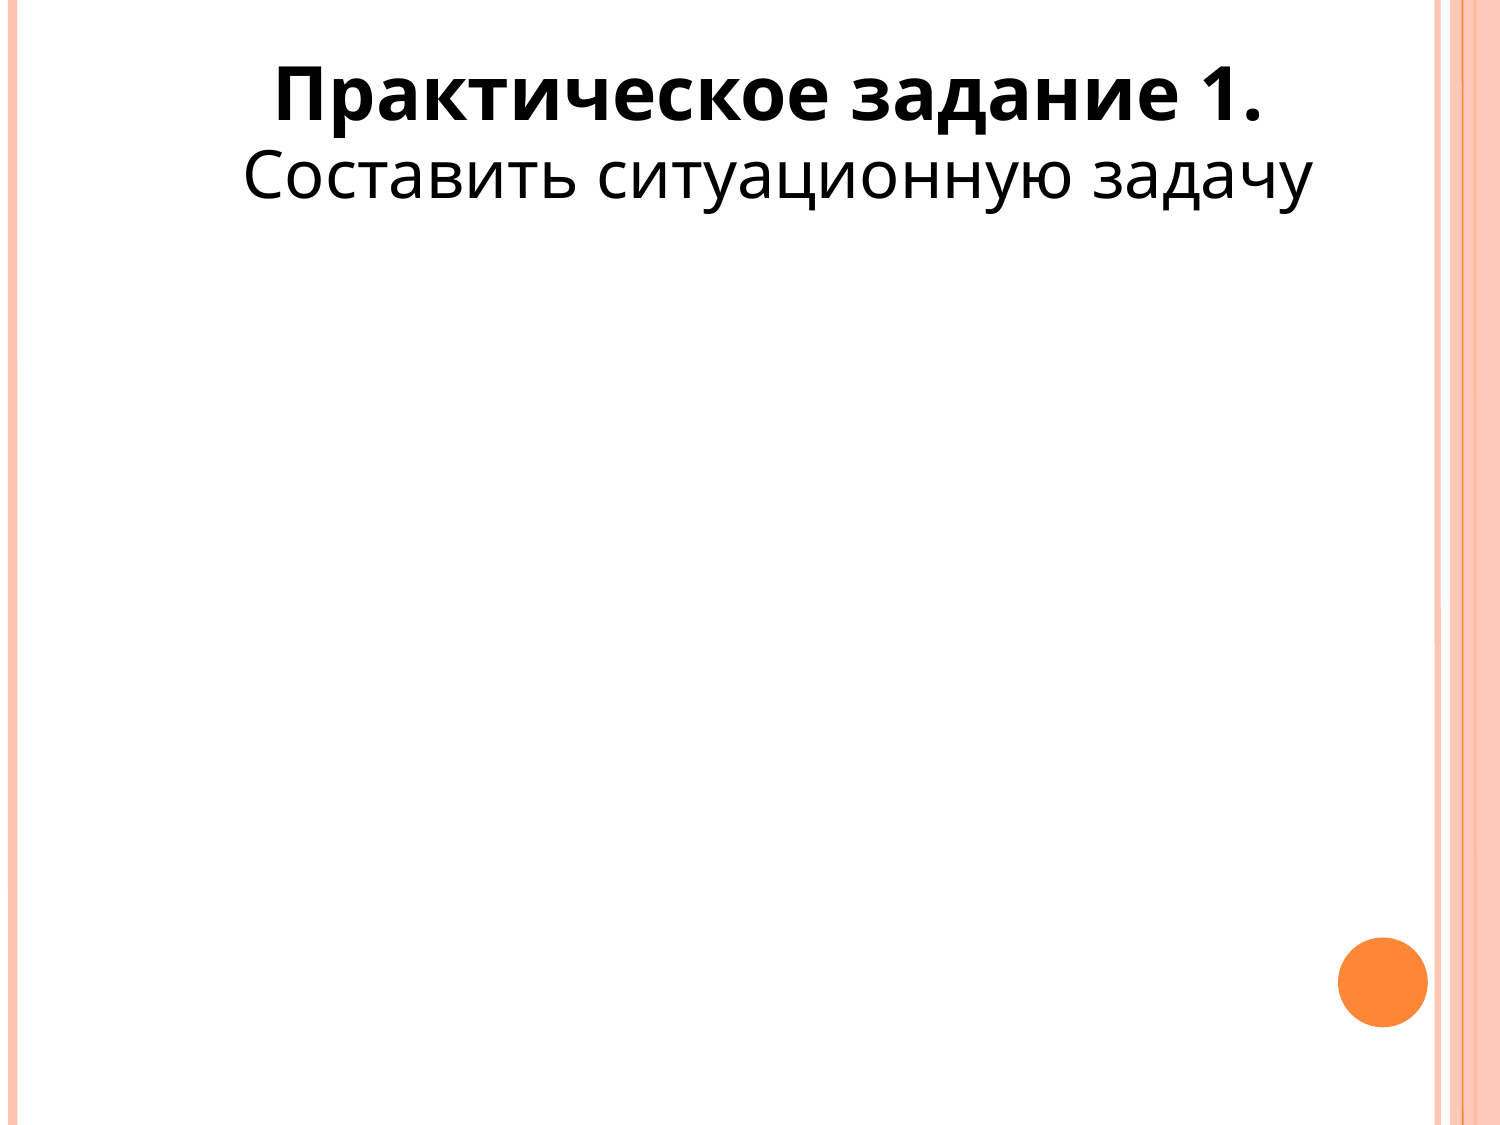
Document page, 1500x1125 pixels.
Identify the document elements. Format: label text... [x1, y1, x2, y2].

title Практическое задание 1. Составить ситуационную задачу [75, 45, 1483, 303]
